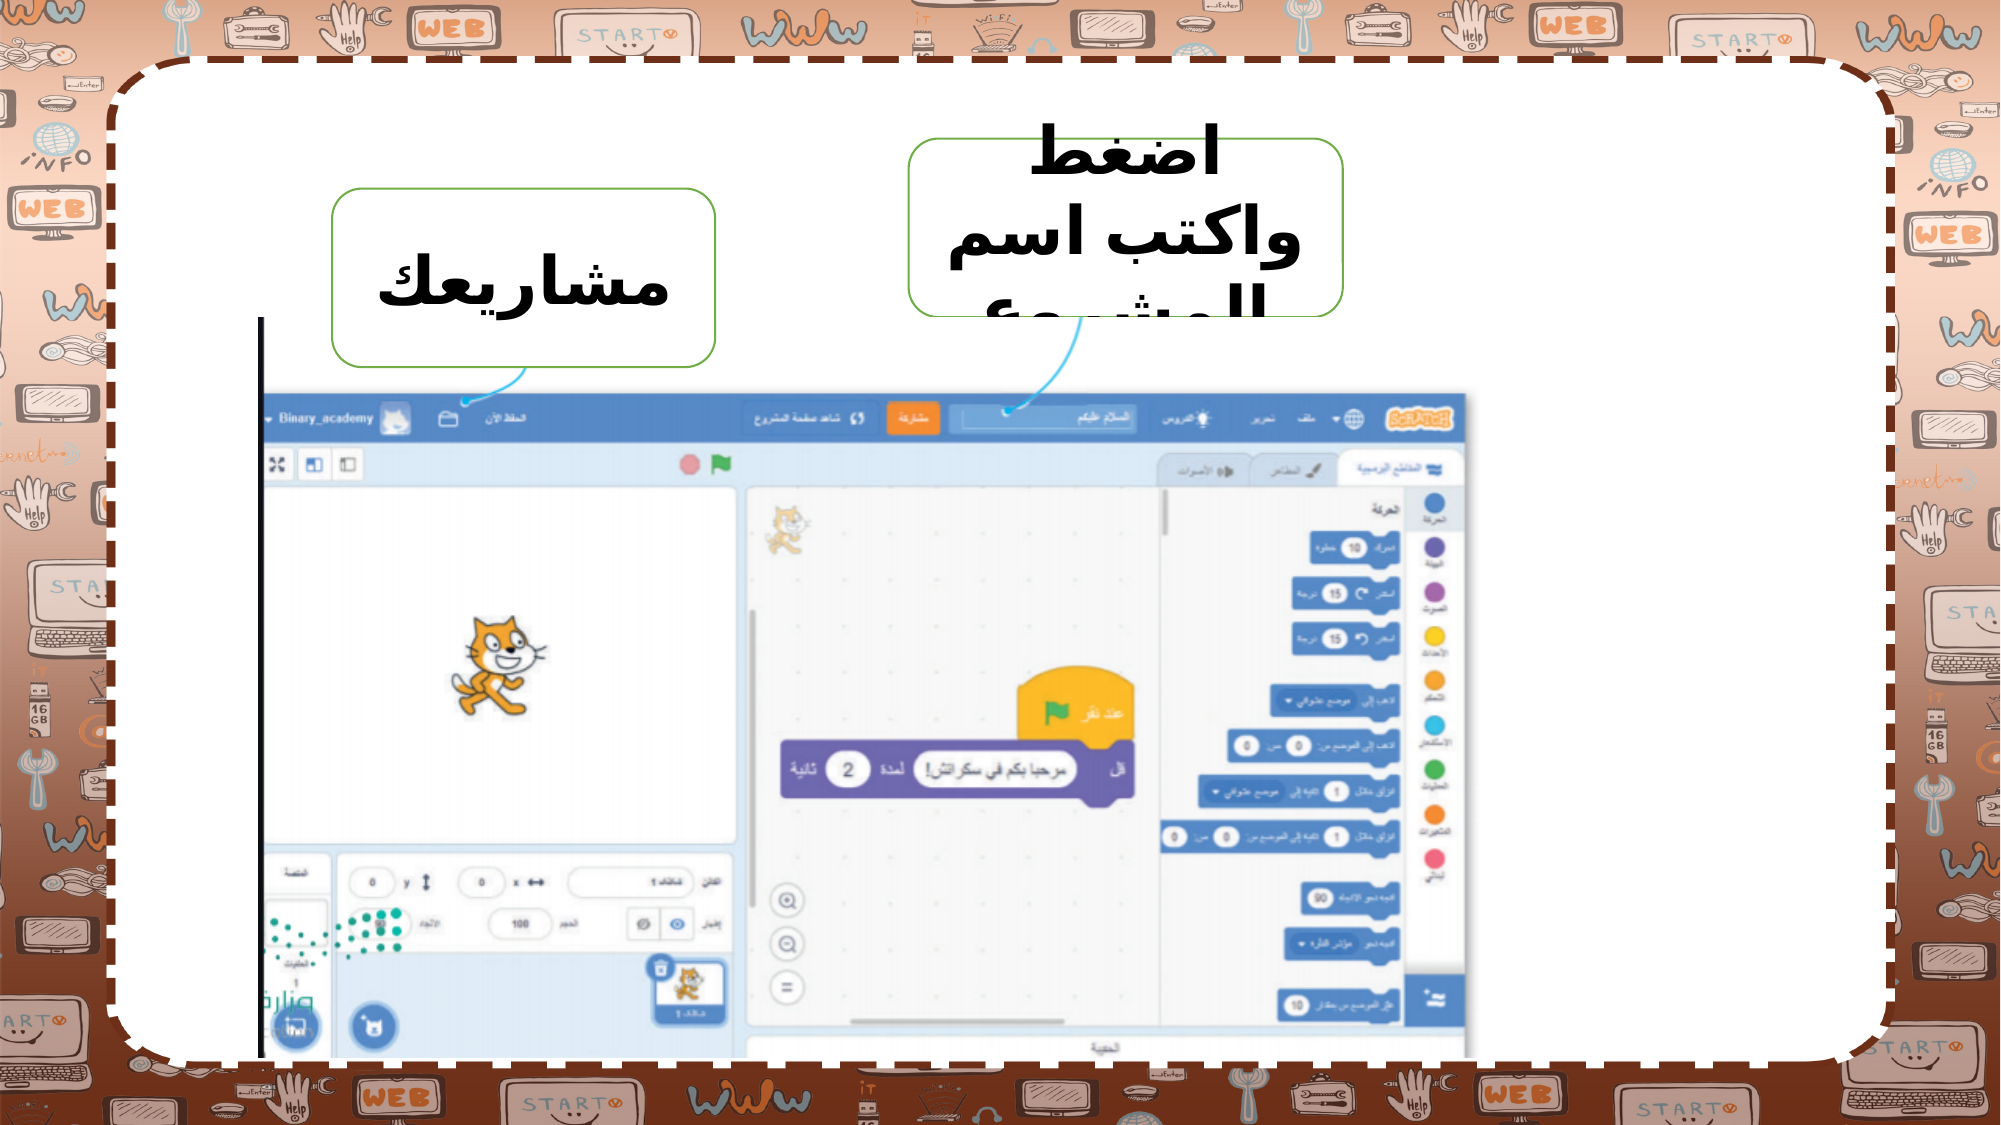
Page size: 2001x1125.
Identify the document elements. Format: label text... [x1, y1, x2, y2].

text_box مشاريعك [331, 187, 717, 317]
text_box اضغط واكتب اسم المشروع [907, 137, 1344, 317]
picture [0, 0, 2001, 1125]
